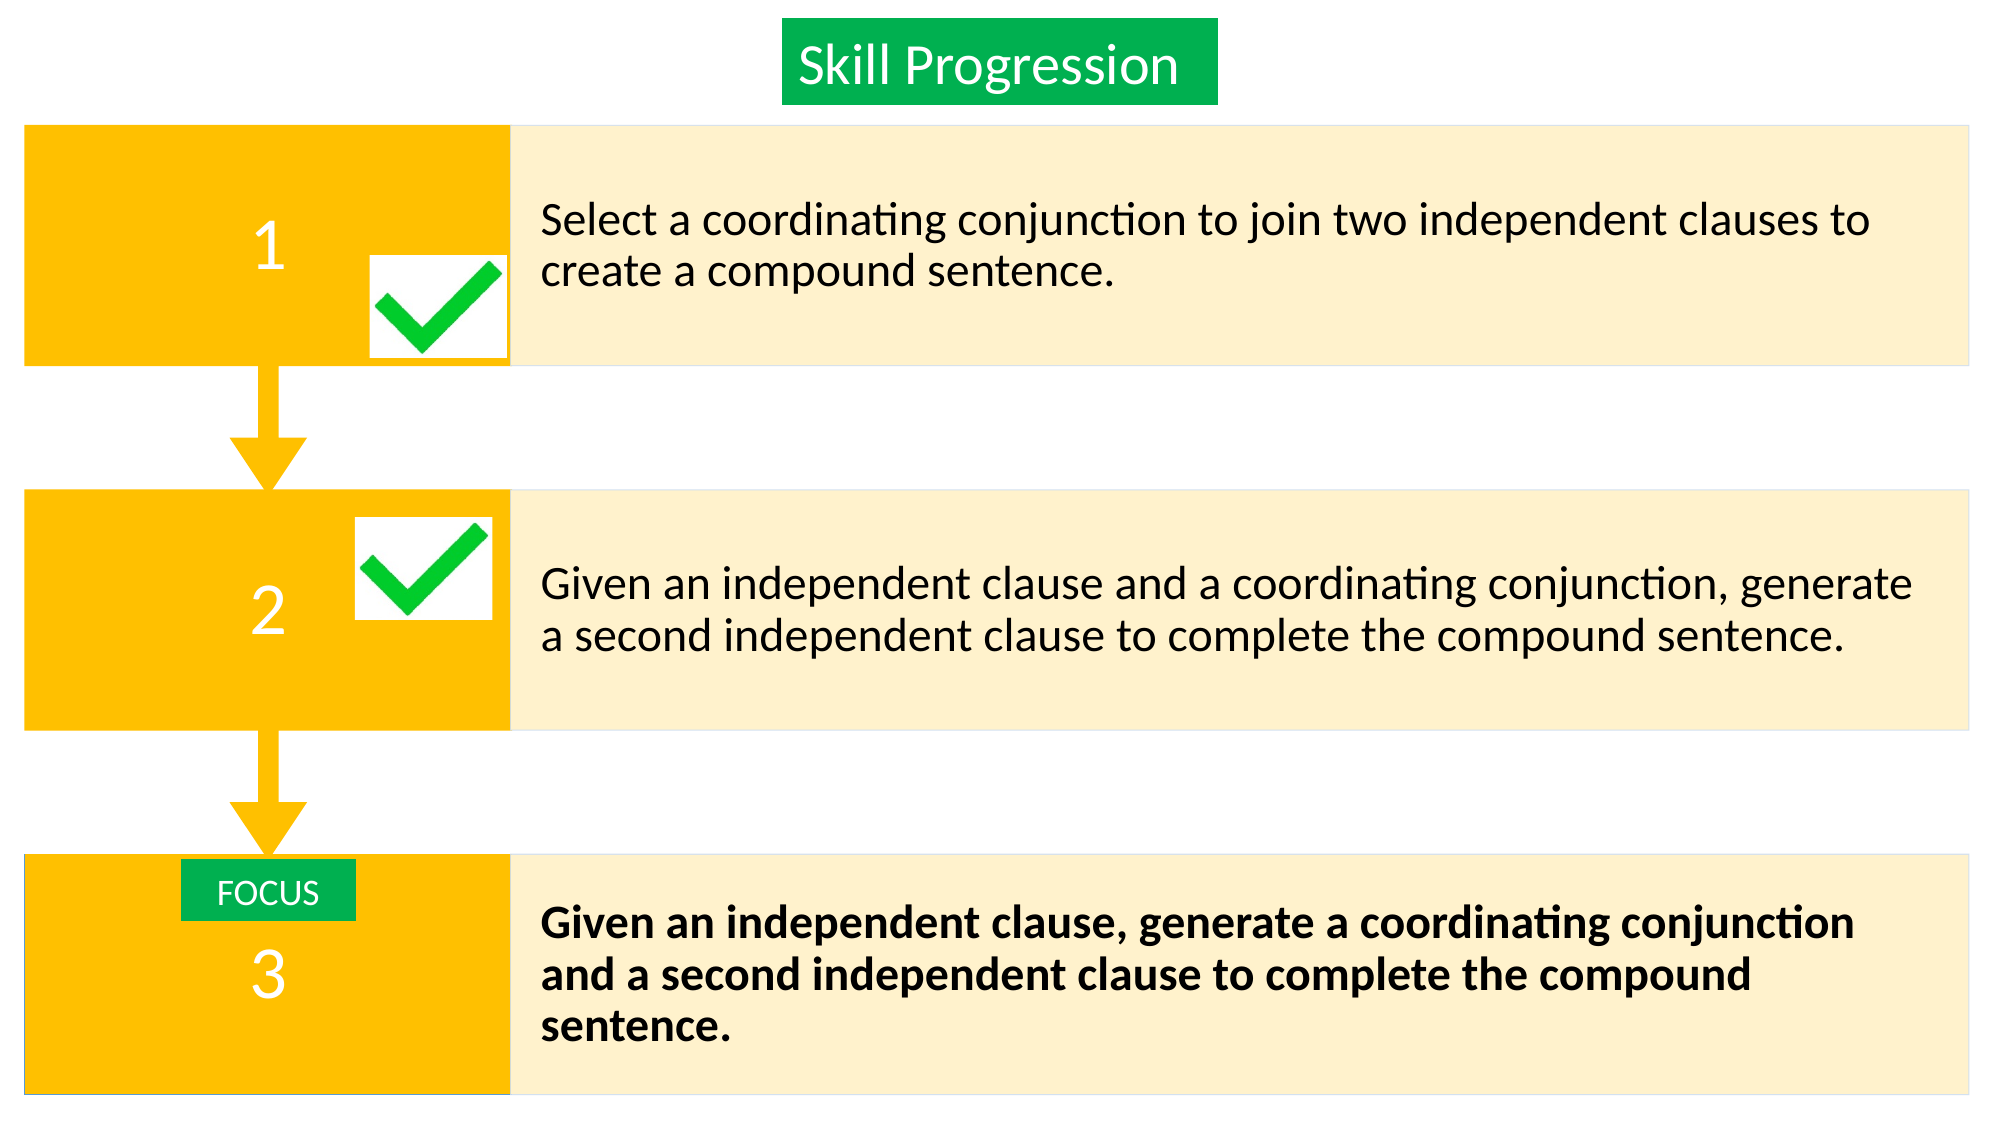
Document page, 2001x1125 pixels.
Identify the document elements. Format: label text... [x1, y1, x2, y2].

text_box Skill Progression [783, 19, 1217, 104]
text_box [25, 125, 1969, 1095]
picture [369, 255, 508, 358]
picture [354, 516, 493, 620]
